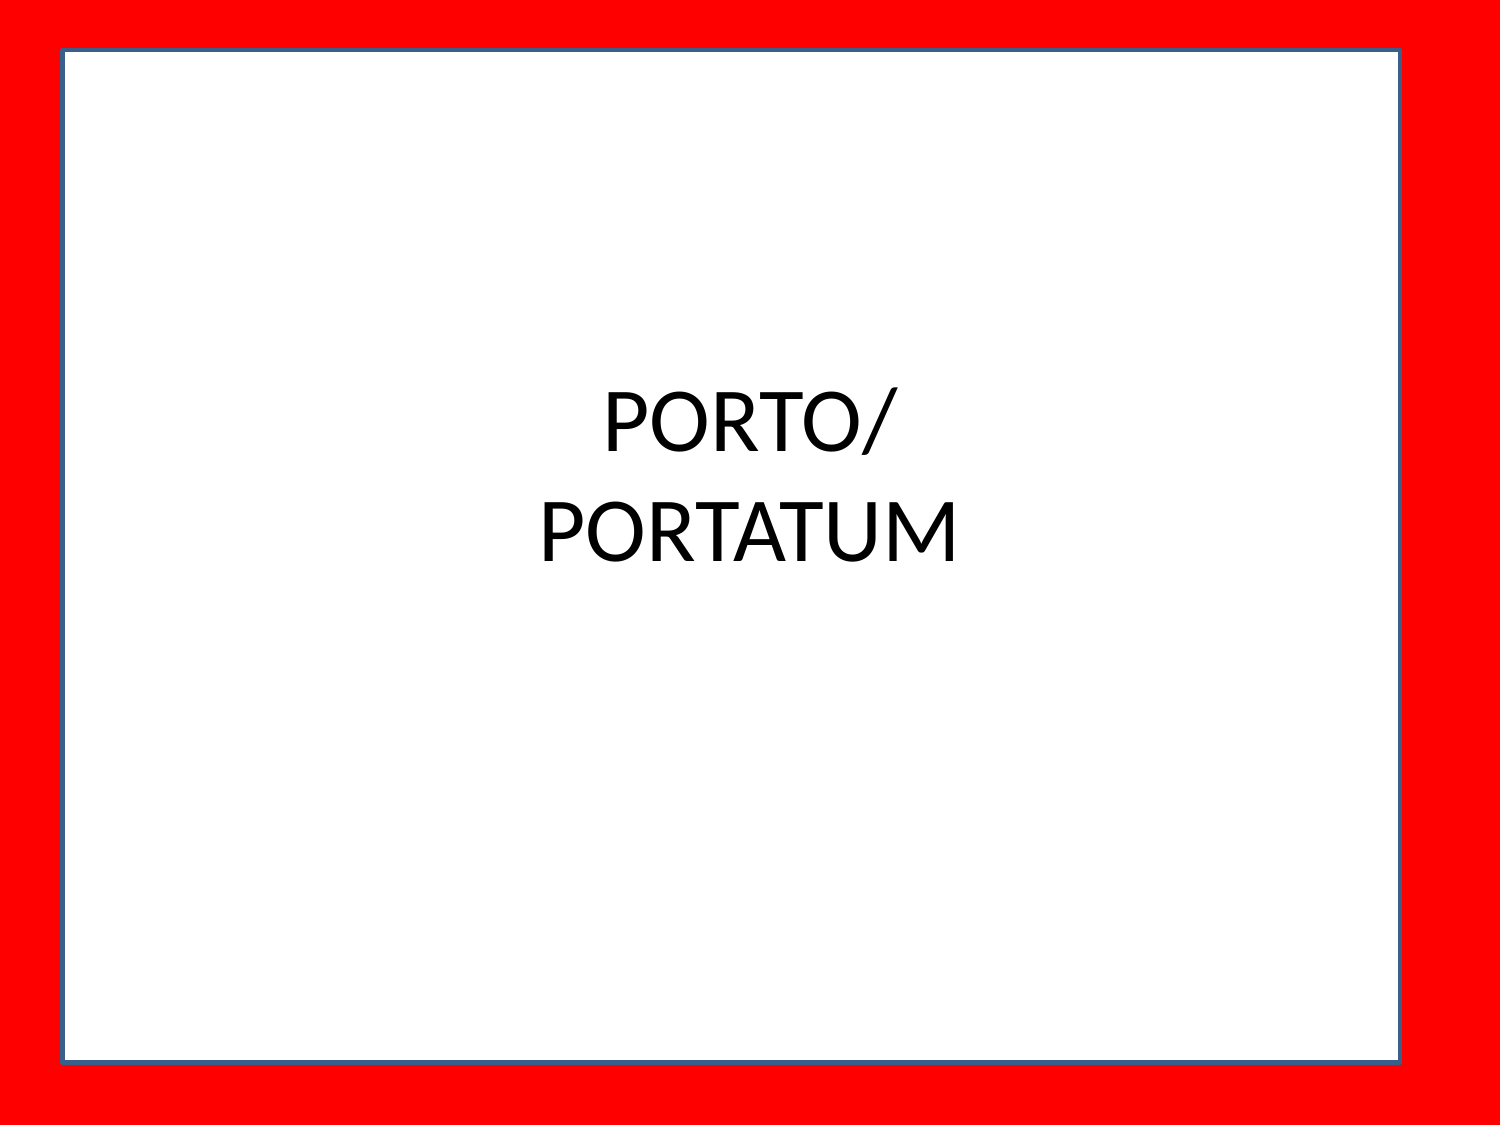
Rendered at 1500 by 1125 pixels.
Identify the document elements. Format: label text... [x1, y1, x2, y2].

title PORTO/ PORTATUM [112, 349, 1388, 591]
text_box [60, 48, 1402, 1065]
